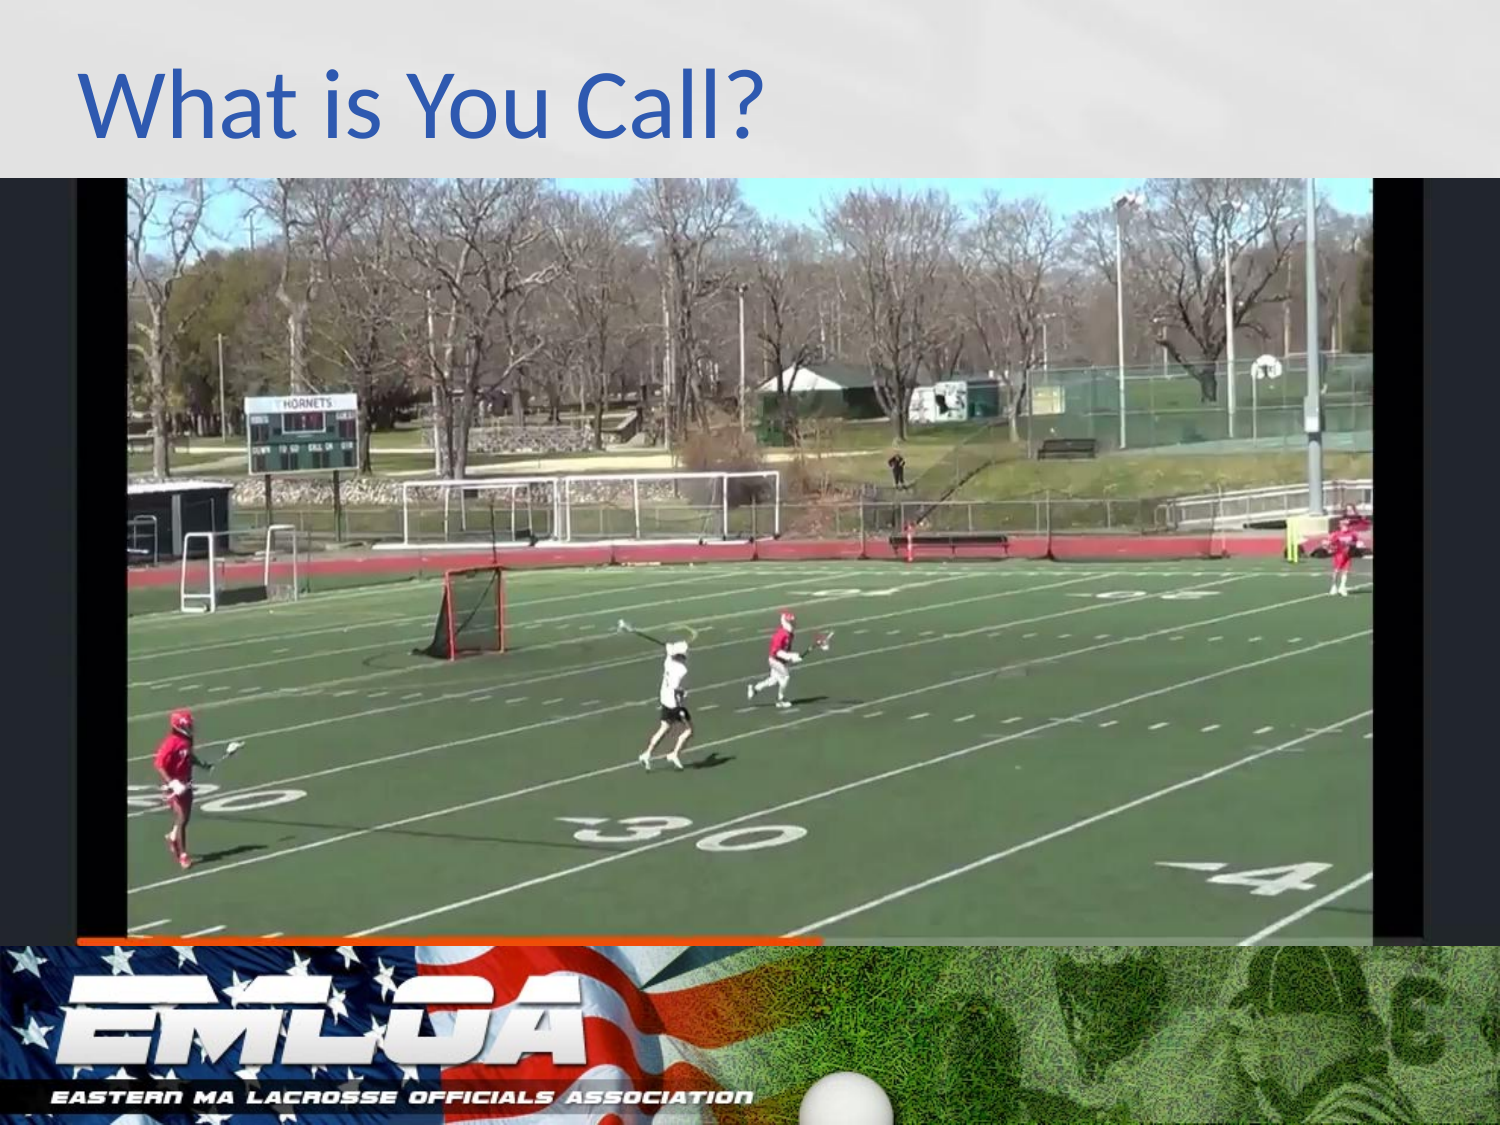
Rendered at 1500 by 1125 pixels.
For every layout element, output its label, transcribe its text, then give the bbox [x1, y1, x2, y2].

picture [0, 0, 1500, 1125]
title What is You Call? [62, 37, 1438, 147]
